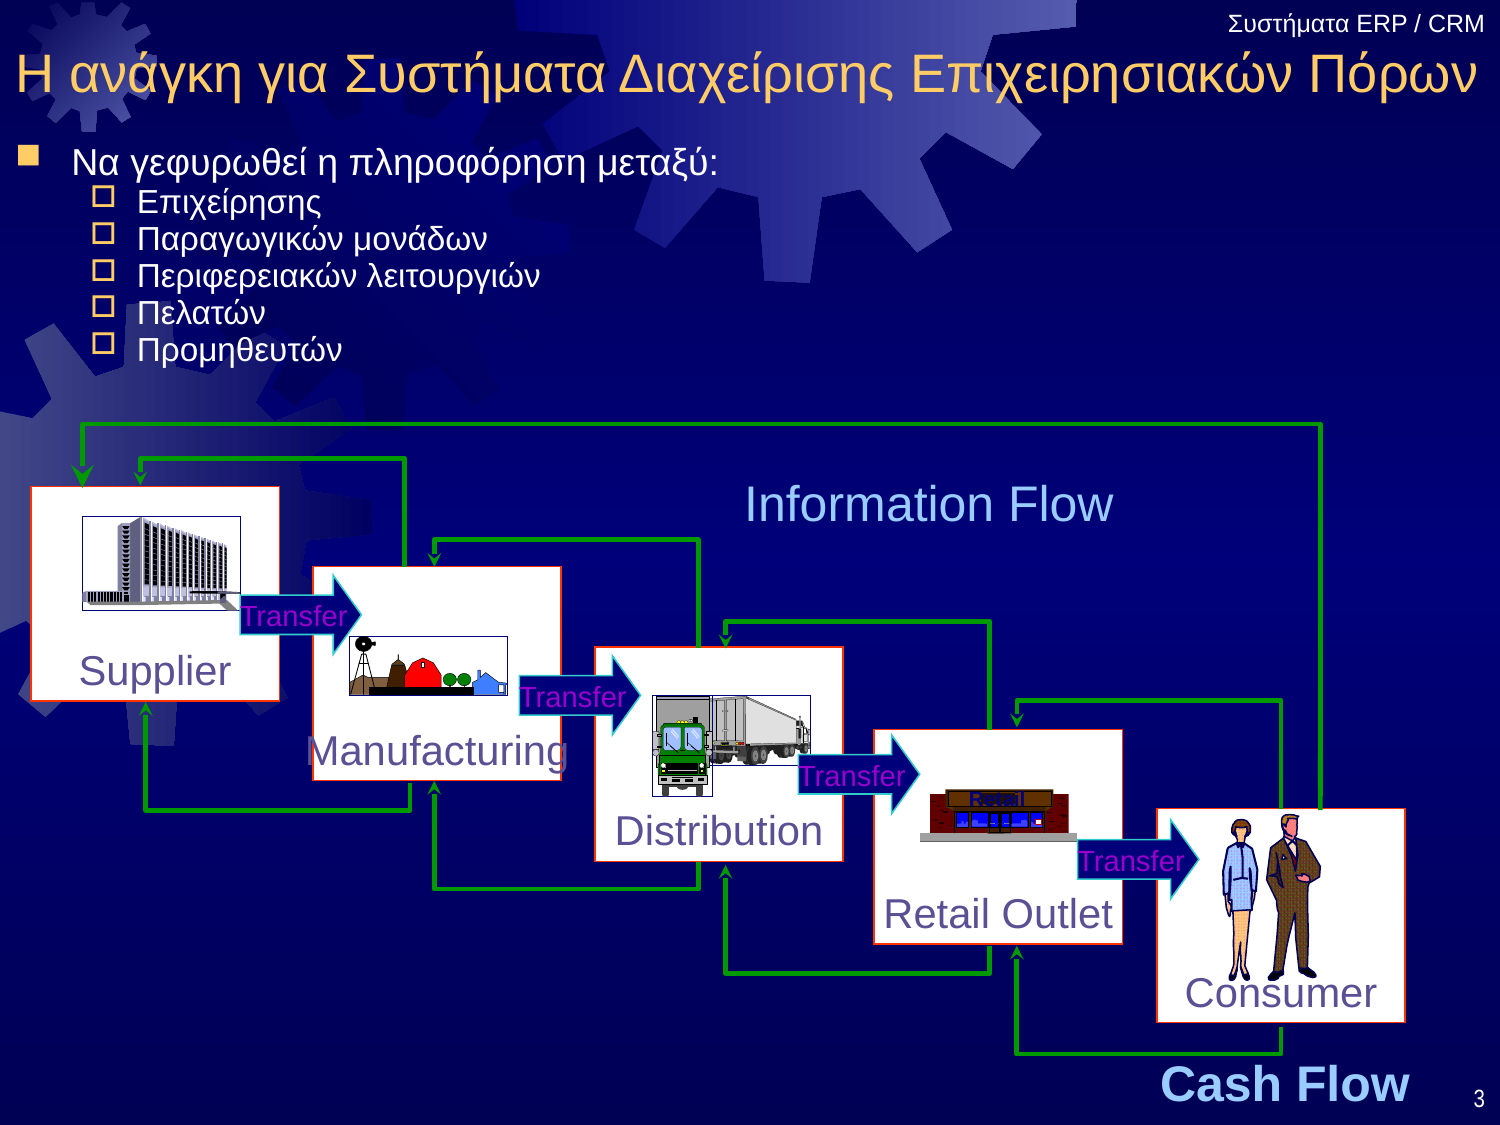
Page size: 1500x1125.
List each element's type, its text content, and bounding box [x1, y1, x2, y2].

title H ανάγκη για Συστήματα Διαχείρισης Επιχειρησιακών Πόρων [0, 30, 1500, 139]
list Να γεφυρωθεί η πληροφόρηση μεταξύ: Επιχείρησης Παραγωγικών μονάδων Περιφερειακών λειτουργιών Πελατών Προμηθευτών [0, 139, 1500, 382]
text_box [30, 423, 1426, 1119]
slide_number 3 [1426, 1074, 1500, 1125]
